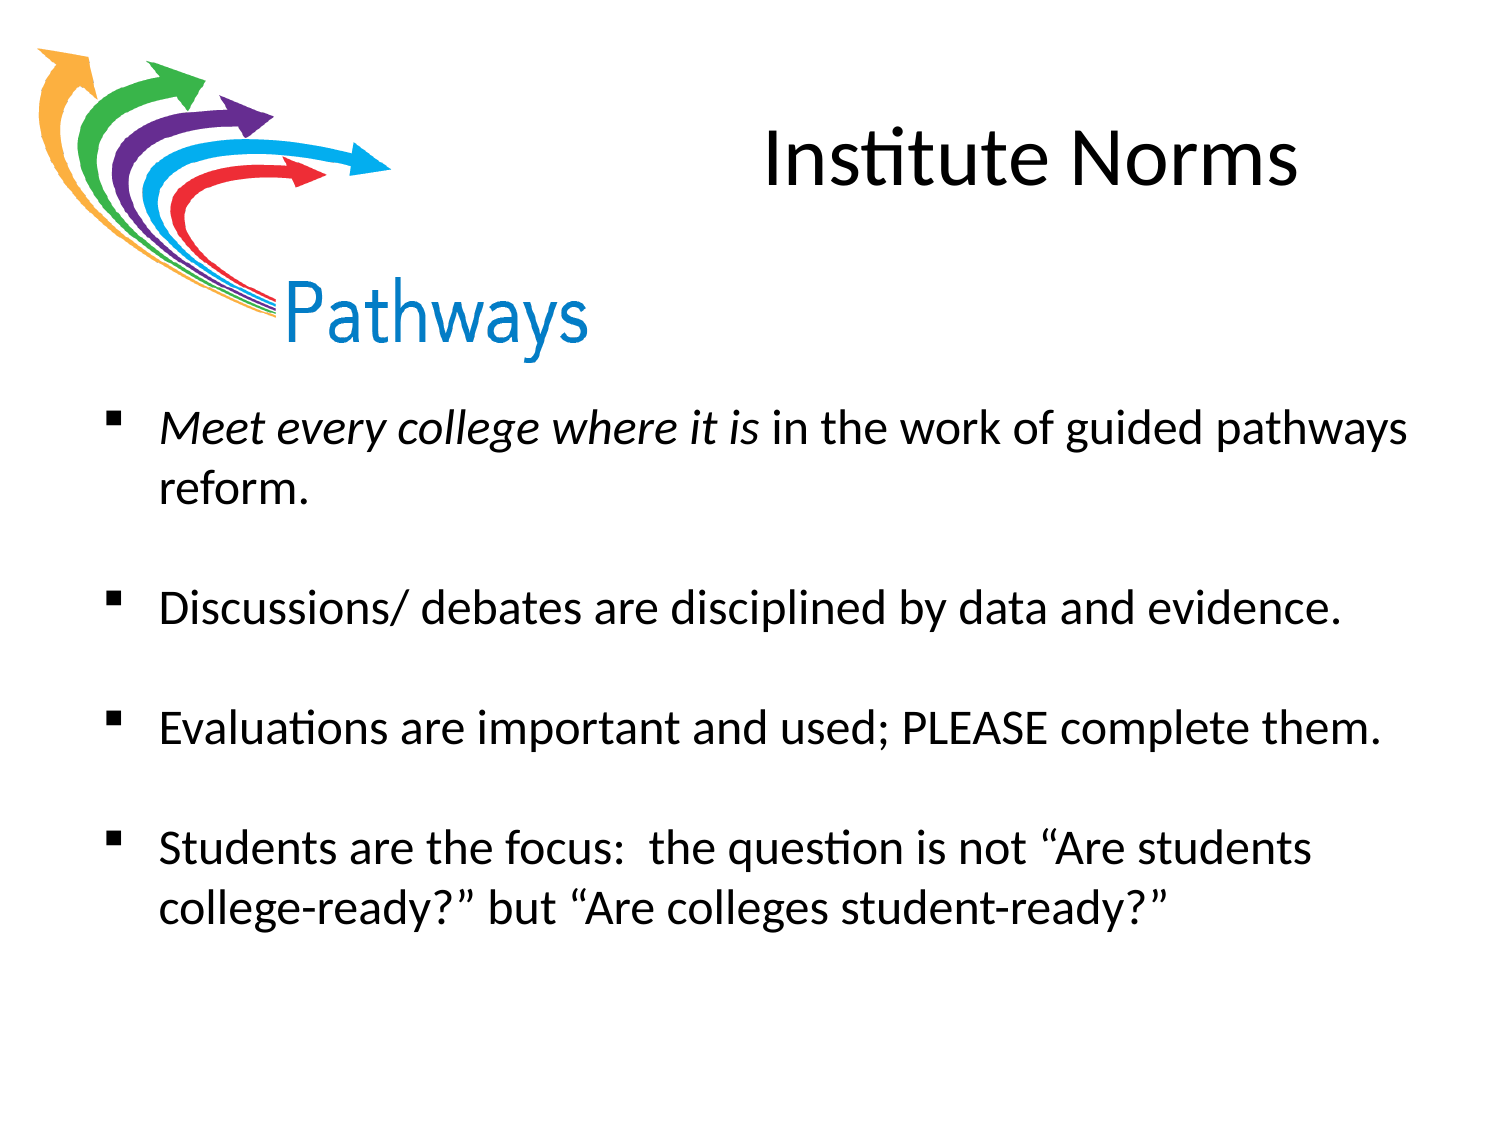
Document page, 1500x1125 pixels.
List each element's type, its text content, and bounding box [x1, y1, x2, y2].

text_box Meet every college where it is in the work of guided pathways reform. Discussions/ debates are disciplined by data and evidence. Evaluations are important and used; PLEASE complete them. Students are the focus: the question is not “Are students college-ready?” but “Are colleges student-ready?” [87, 387, 1438, 965]
list [75, 375, 1413, 1025]
picture [24, 37, 588, 363]
title Institute Norms [562, 0, 1500, 313]
